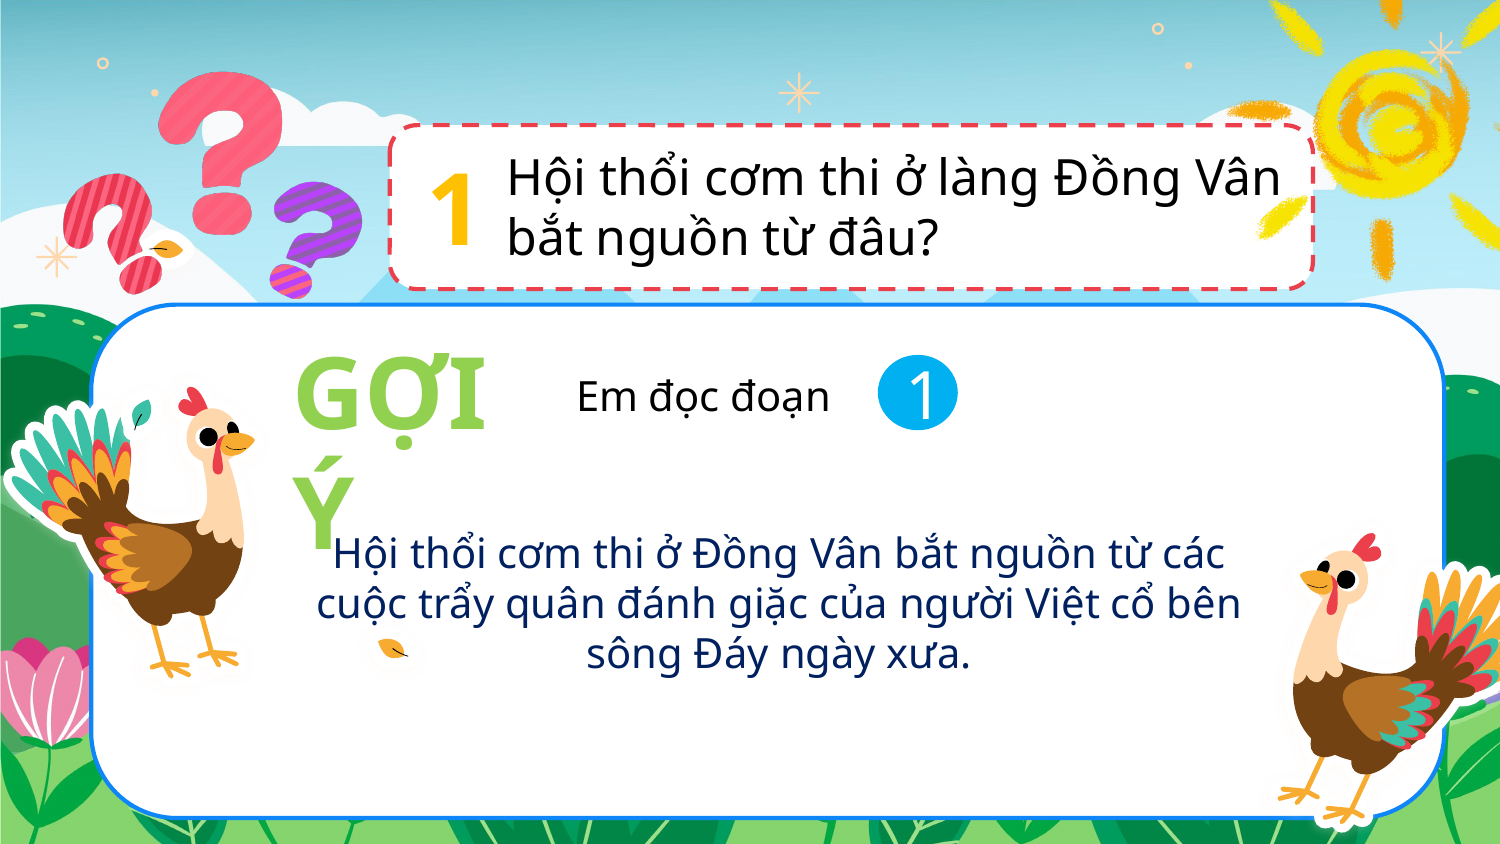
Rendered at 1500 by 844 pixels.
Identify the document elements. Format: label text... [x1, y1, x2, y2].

text_box [89, 684, 1247, 821]
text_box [369, 620, 418, 674]
text_box GỢI Ý [288, 322, 589, 578]
picture [0, 0, 1500, 844]
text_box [1252, 537, 1500, 843]
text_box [18, 386, 284, 692]
text_box Hội thổi cơm thi ở làng Đồng Vân bắt nguồn từ đâu? [491, 137, 1213, 273]
text_box [413, 302, 1447, 536]
text_box Hội thổi cơm thi ở Đồng Vân bắt nguồn từ các cuộc trẩy quân đánh giặc của người Việt cổ bên sông Đáy ngày xưa. [288, 519, 1281, 684]
text_box [413, 123, 1213, 137]
text_box 1 [413, 137, 491, 273]
text_box Em đọc đoạn [561, 362, 885, 428]
text_box [413, 273, 1213, 292]
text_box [118, 393, 167, 442]
text_box 1 [885, 354, 958, 431]
